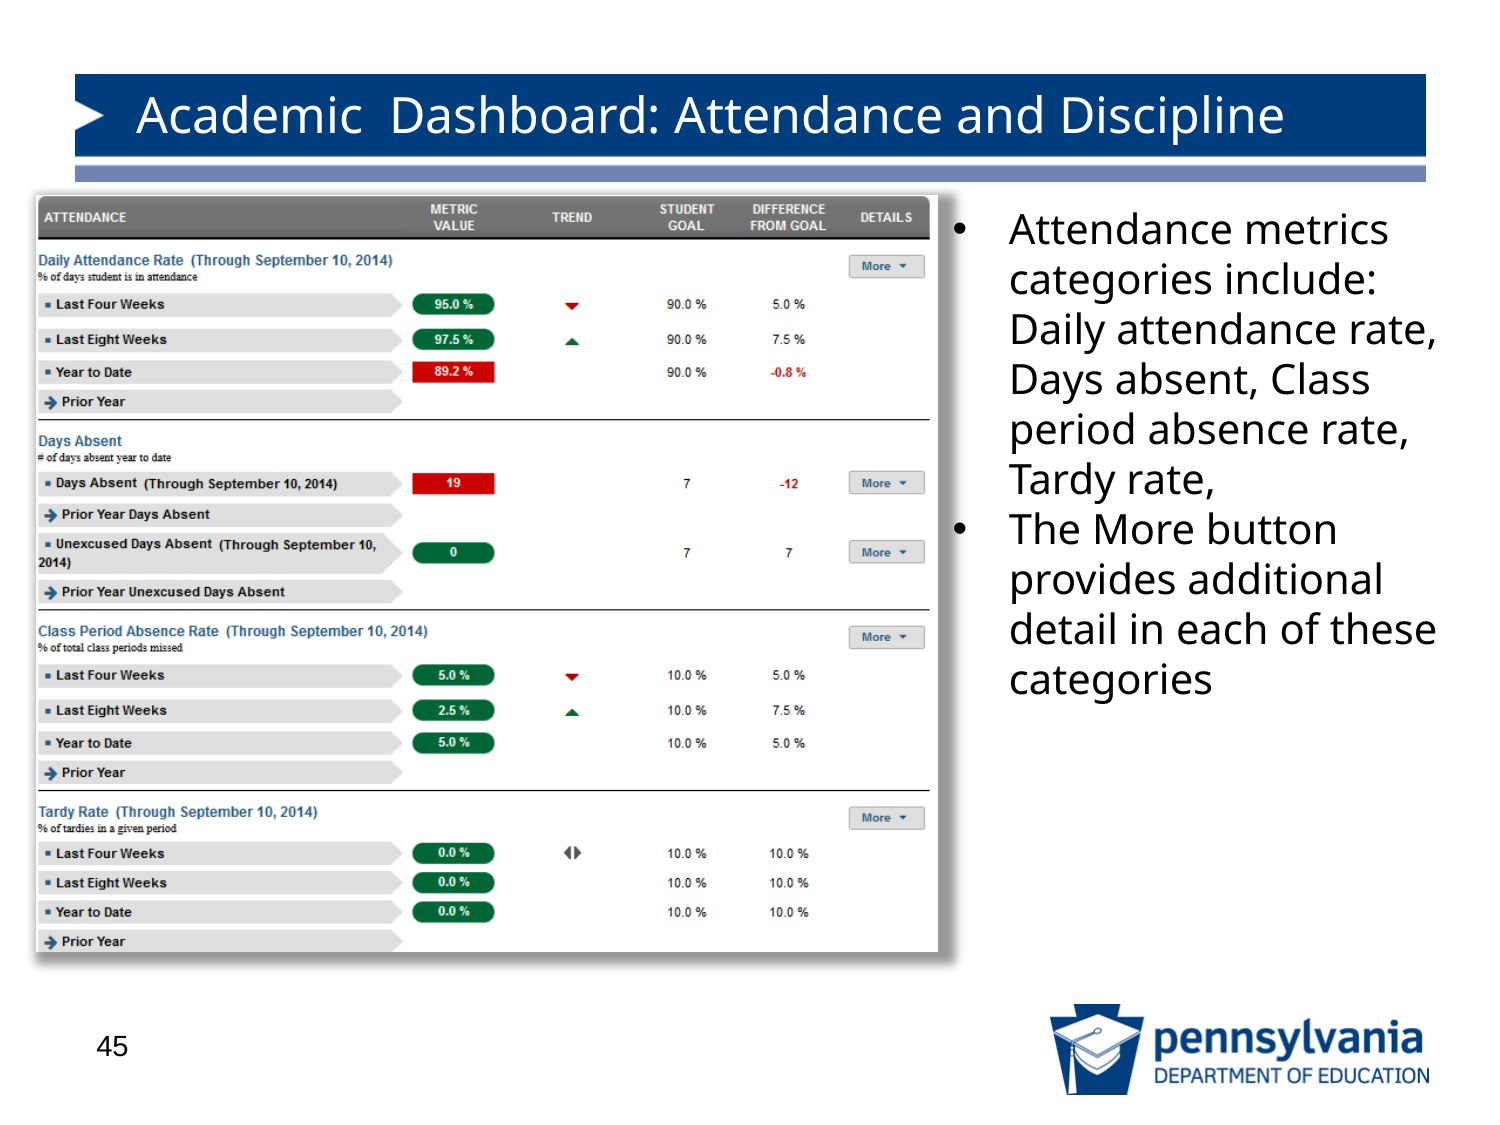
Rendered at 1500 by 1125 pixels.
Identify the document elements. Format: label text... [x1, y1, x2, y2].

slide_number 45 [75, 1020, 150, 1095]
title Academic Dashboard: Attendance and Discipline [121, 75, 1413, 152]
picture [75, 74, 1426, 182]
picture [36, 195, 938, 952]
list Attendance metrics categories include: Daily attendance rate, Days absent, Class period absence rate, Tardy rate, The More button provides additional detail in each of these categories [962, 195, 1463, 763]
picture [1050, 1004, 1429, 1095]
